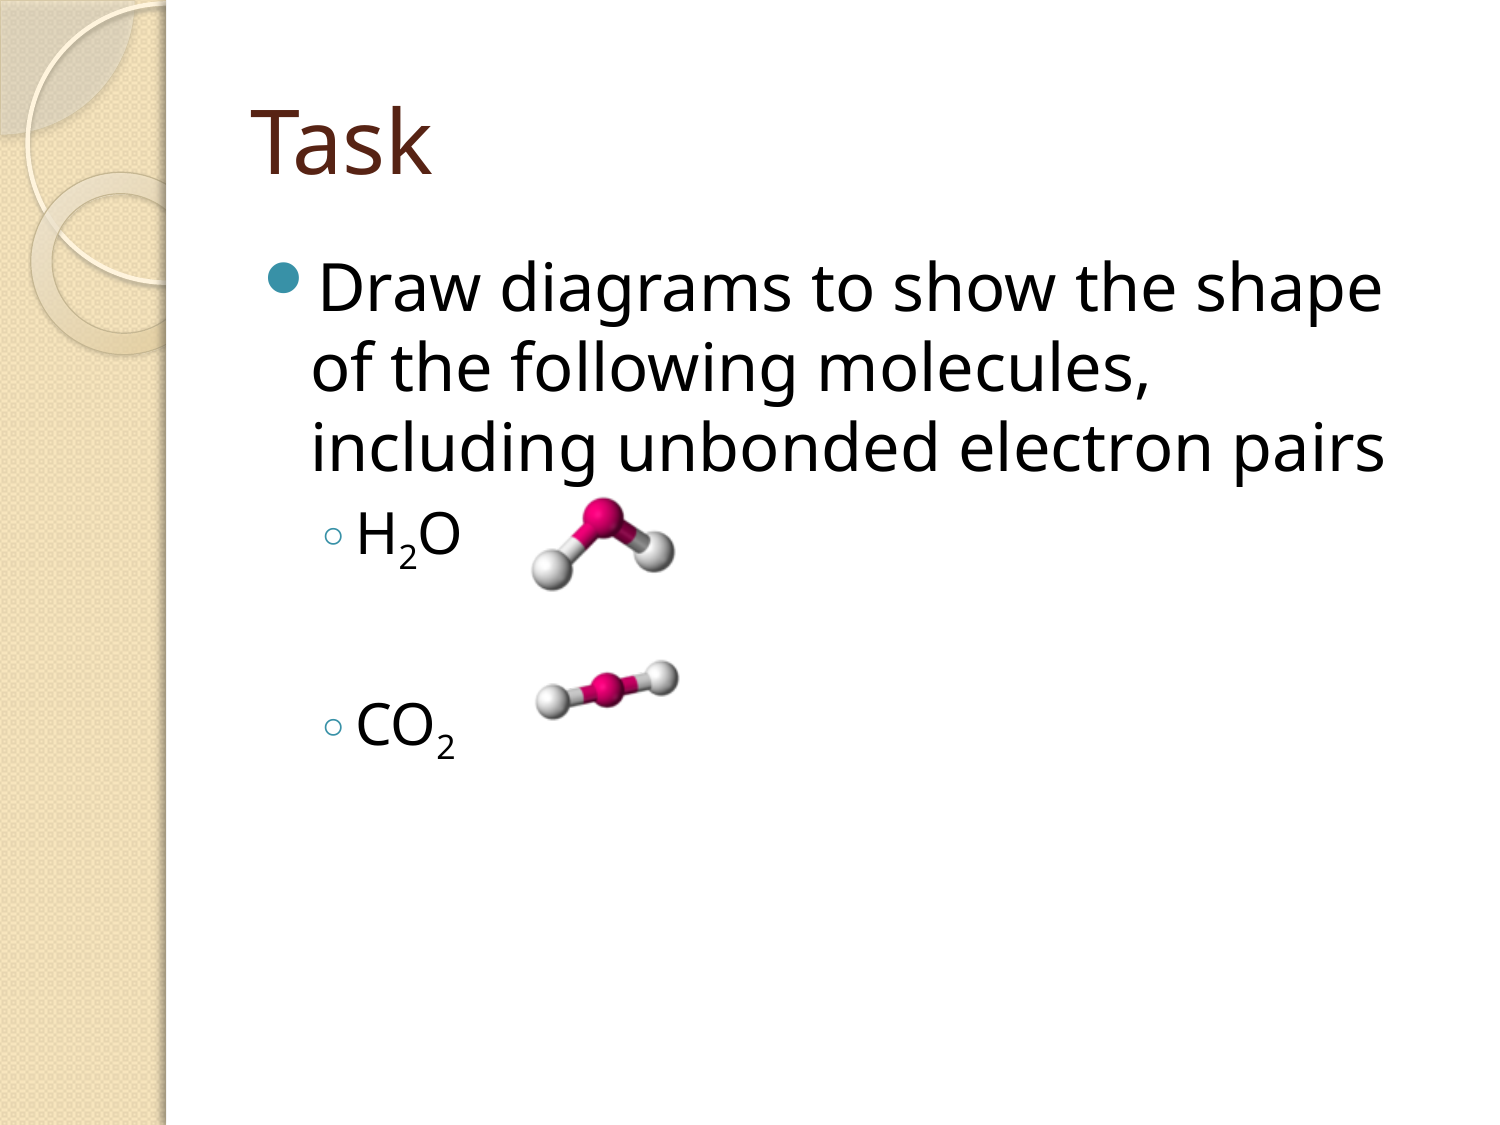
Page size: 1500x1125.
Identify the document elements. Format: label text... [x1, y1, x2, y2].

title Task [235, 45, 1466, 233]
list Draw diagrams to show the shape of the following molecules, including unbonded electron pairs H2O CO2 [235, 237, 1466, 1025]
picture [525, 491, 682, 599]
picture [528, 654, 686, 727]
